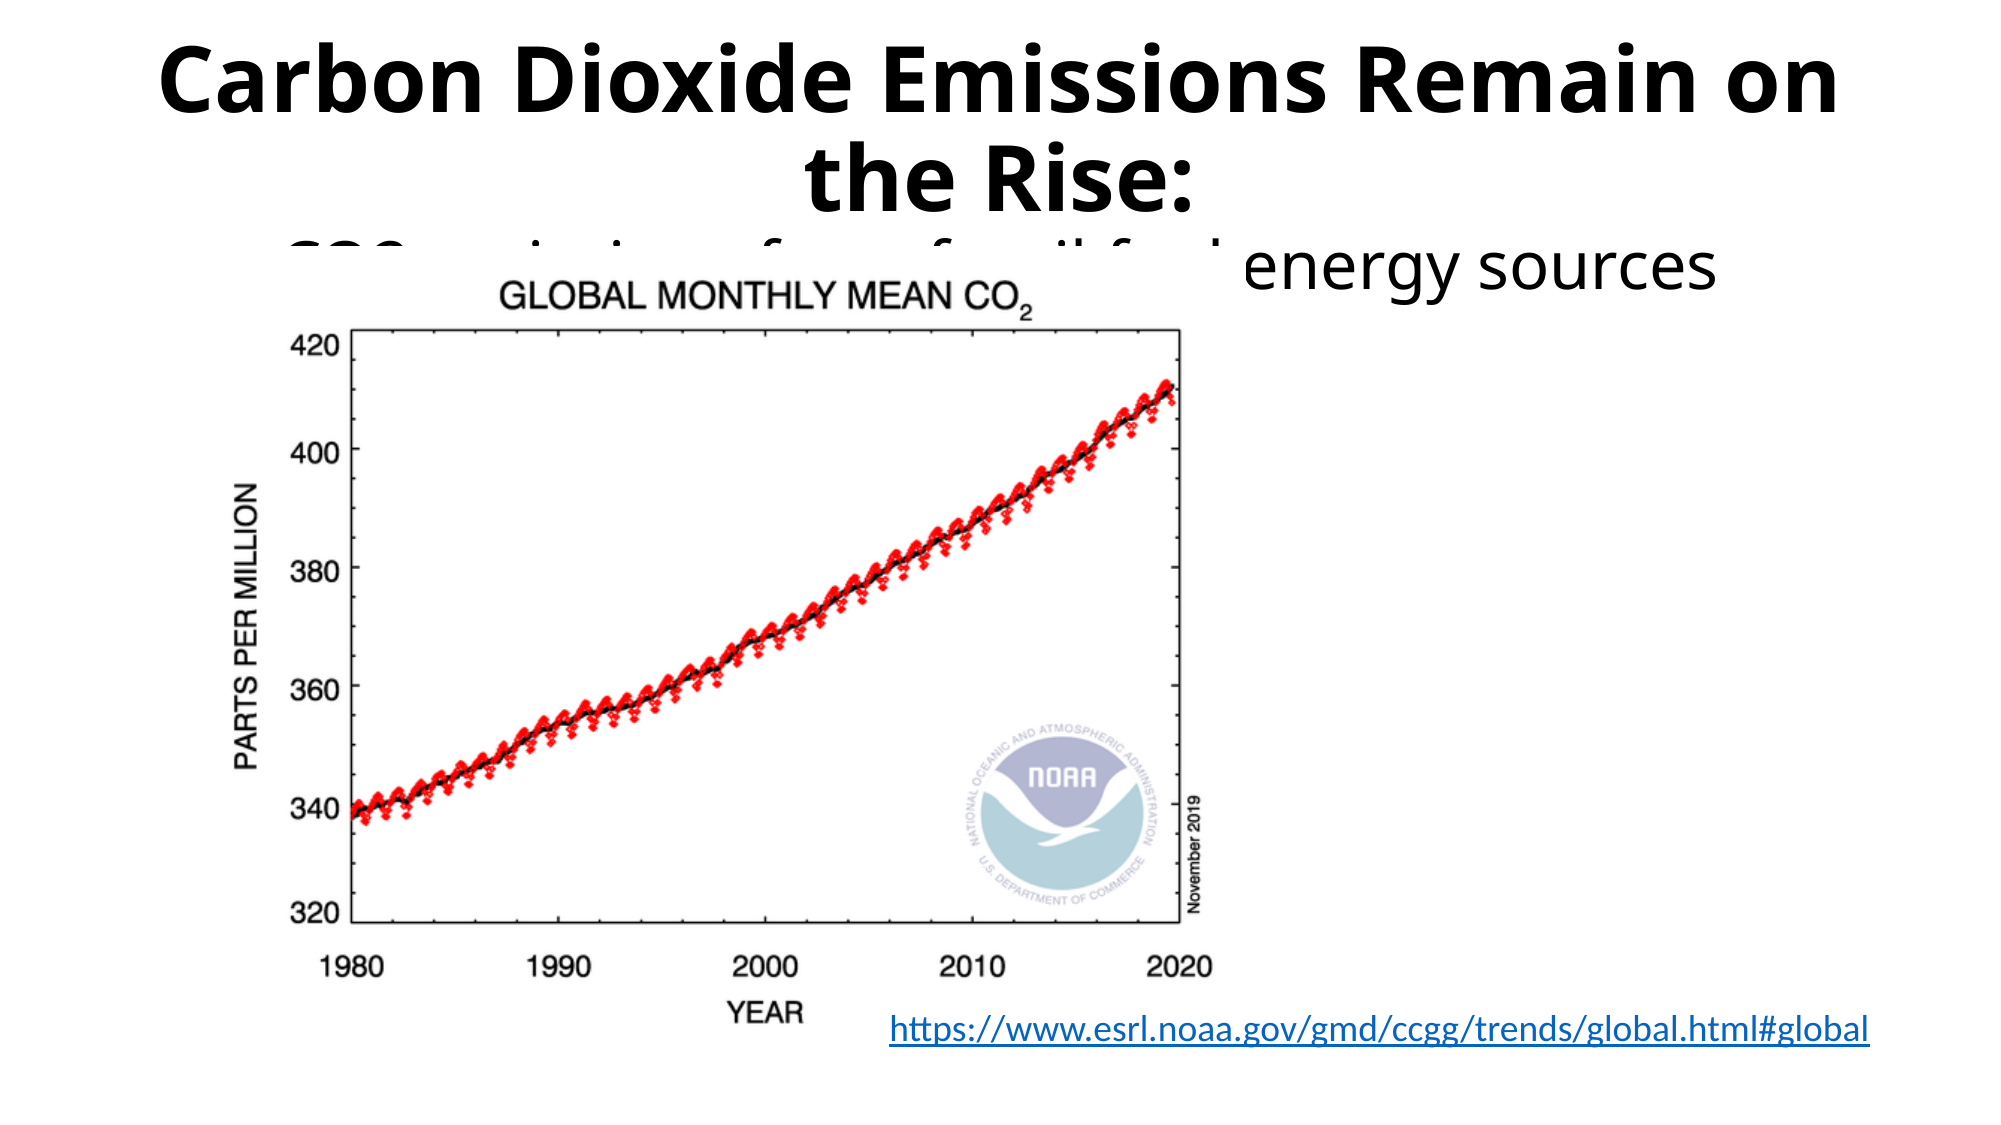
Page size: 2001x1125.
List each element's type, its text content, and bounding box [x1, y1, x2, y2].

text_box https://www.esrl.noaa.gov/gmd/ccgg/trends/global.html#global [1246, 996, 1885, 1057]
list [200, 246, 1246, 1058]
title Carbon Dioxide Emissions Remain on the Rise: CO2 emissions from fossil fuel energy sources [137, 59, 1863, 278]
